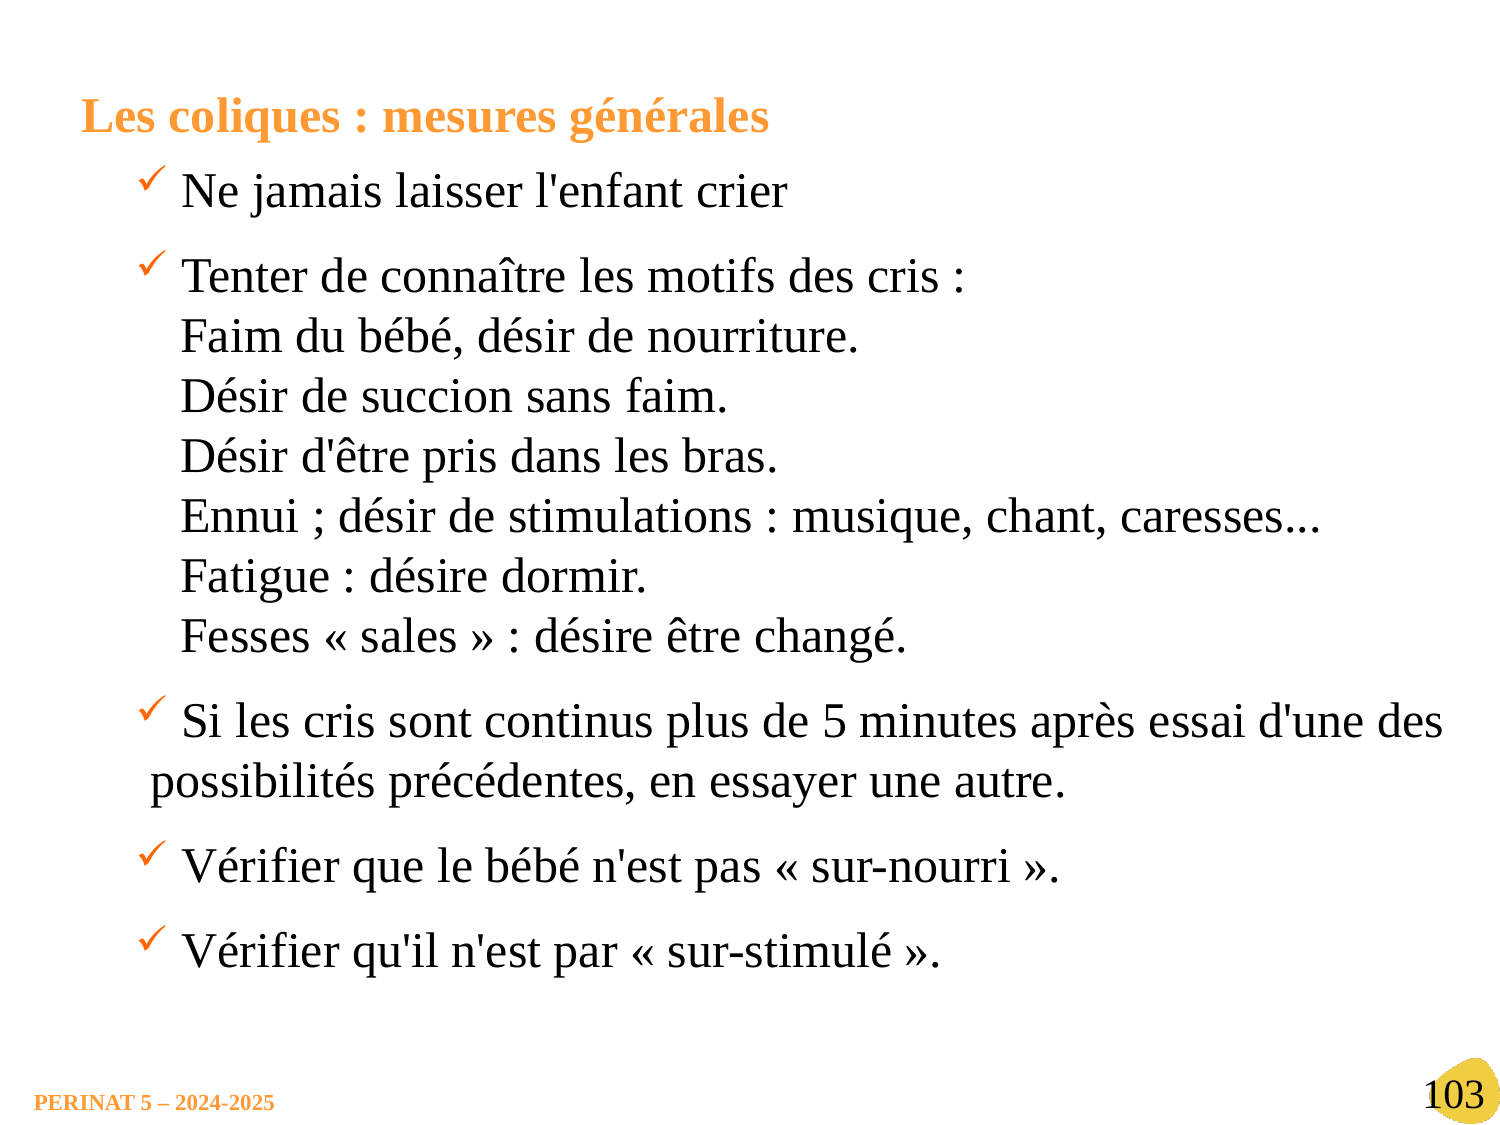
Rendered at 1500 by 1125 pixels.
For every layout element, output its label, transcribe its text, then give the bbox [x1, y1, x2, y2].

picture [1423, 1057, 1500, 1125]
text_box Les coliques : mesures générales [66, 74, 786, 150]
list Ne jamais laisser l'enfant crier Tenter de connaître les motifs des cris : Faim du bébé, désir de nourriture. Désir de succion sans faim. Désir d'être pris dans les bras. Ennui ; désir de stimulations : musique, chant, caresses... Fatigue : désire dormir. Fesses « sales » : désire être changé. Si les cris sont continus plus de 5 minutes après essai d'une des possibilités précédentes, en essayer une autre. Vérifier que le bébé n'est pas « sur-nourri ». Vérifier qu'il n'est par « sur-stimulé ». [120, 149, 1500, 1013]
